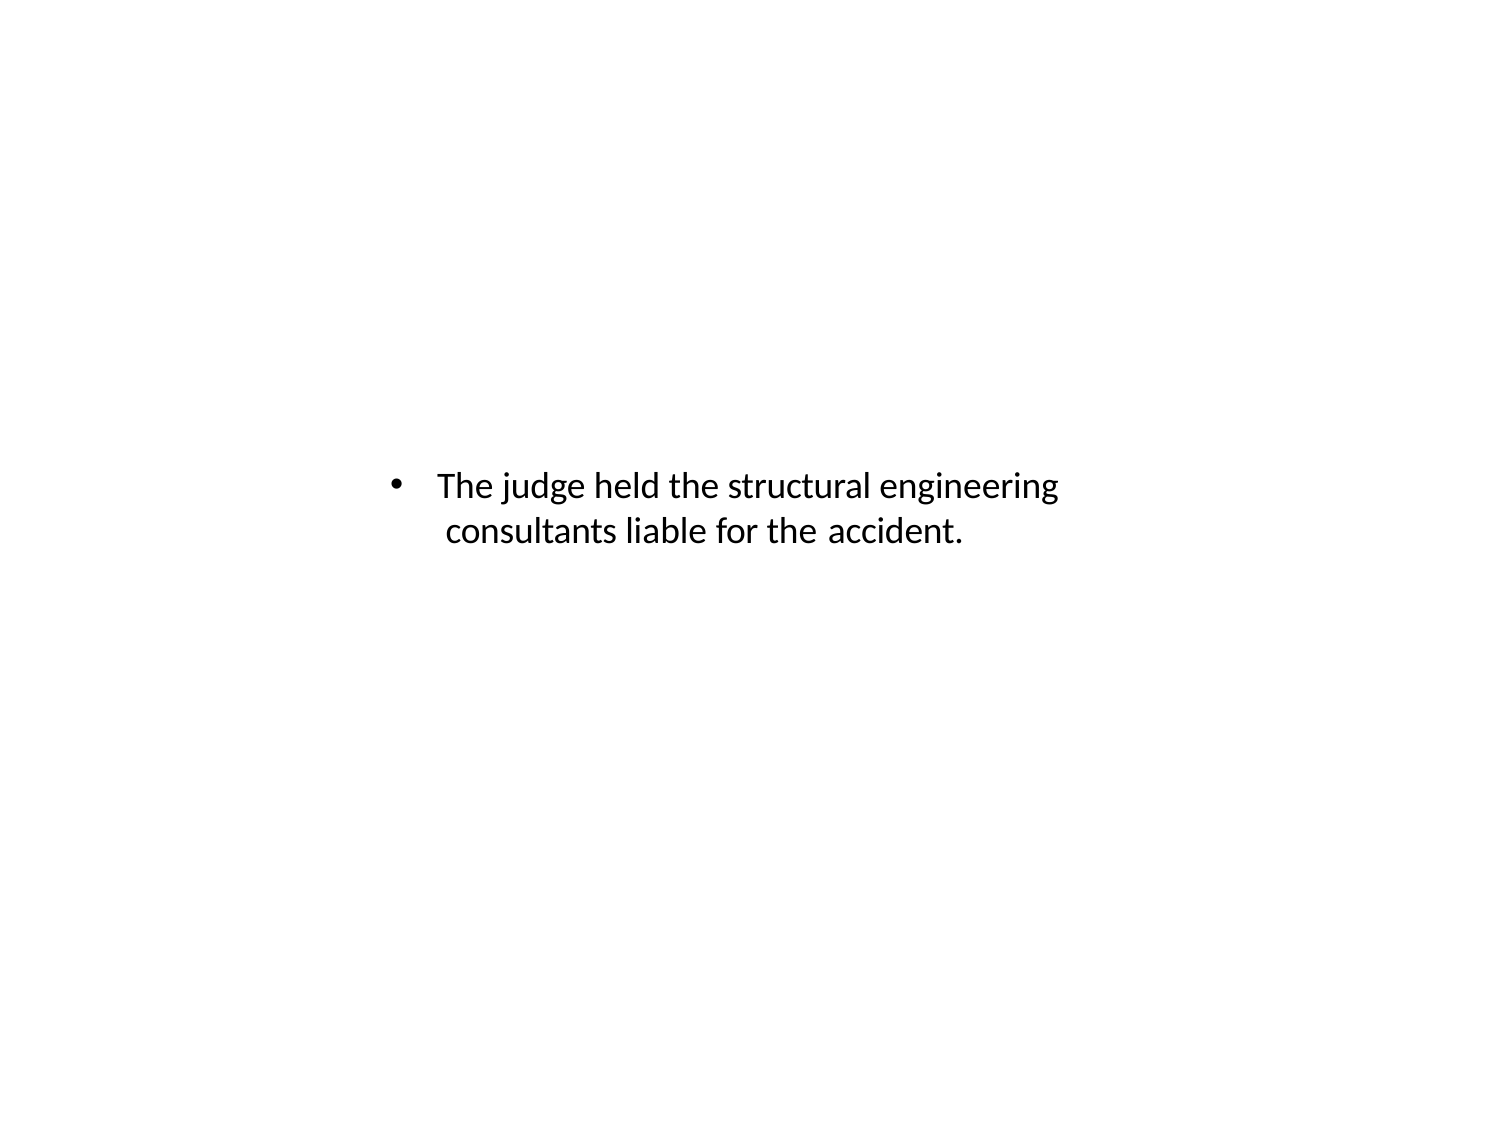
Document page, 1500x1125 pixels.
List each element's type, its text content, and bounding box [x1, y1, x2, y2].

title The judge held the structural engineering consultants liable for the accident. [387, 461, 1069, 650]
